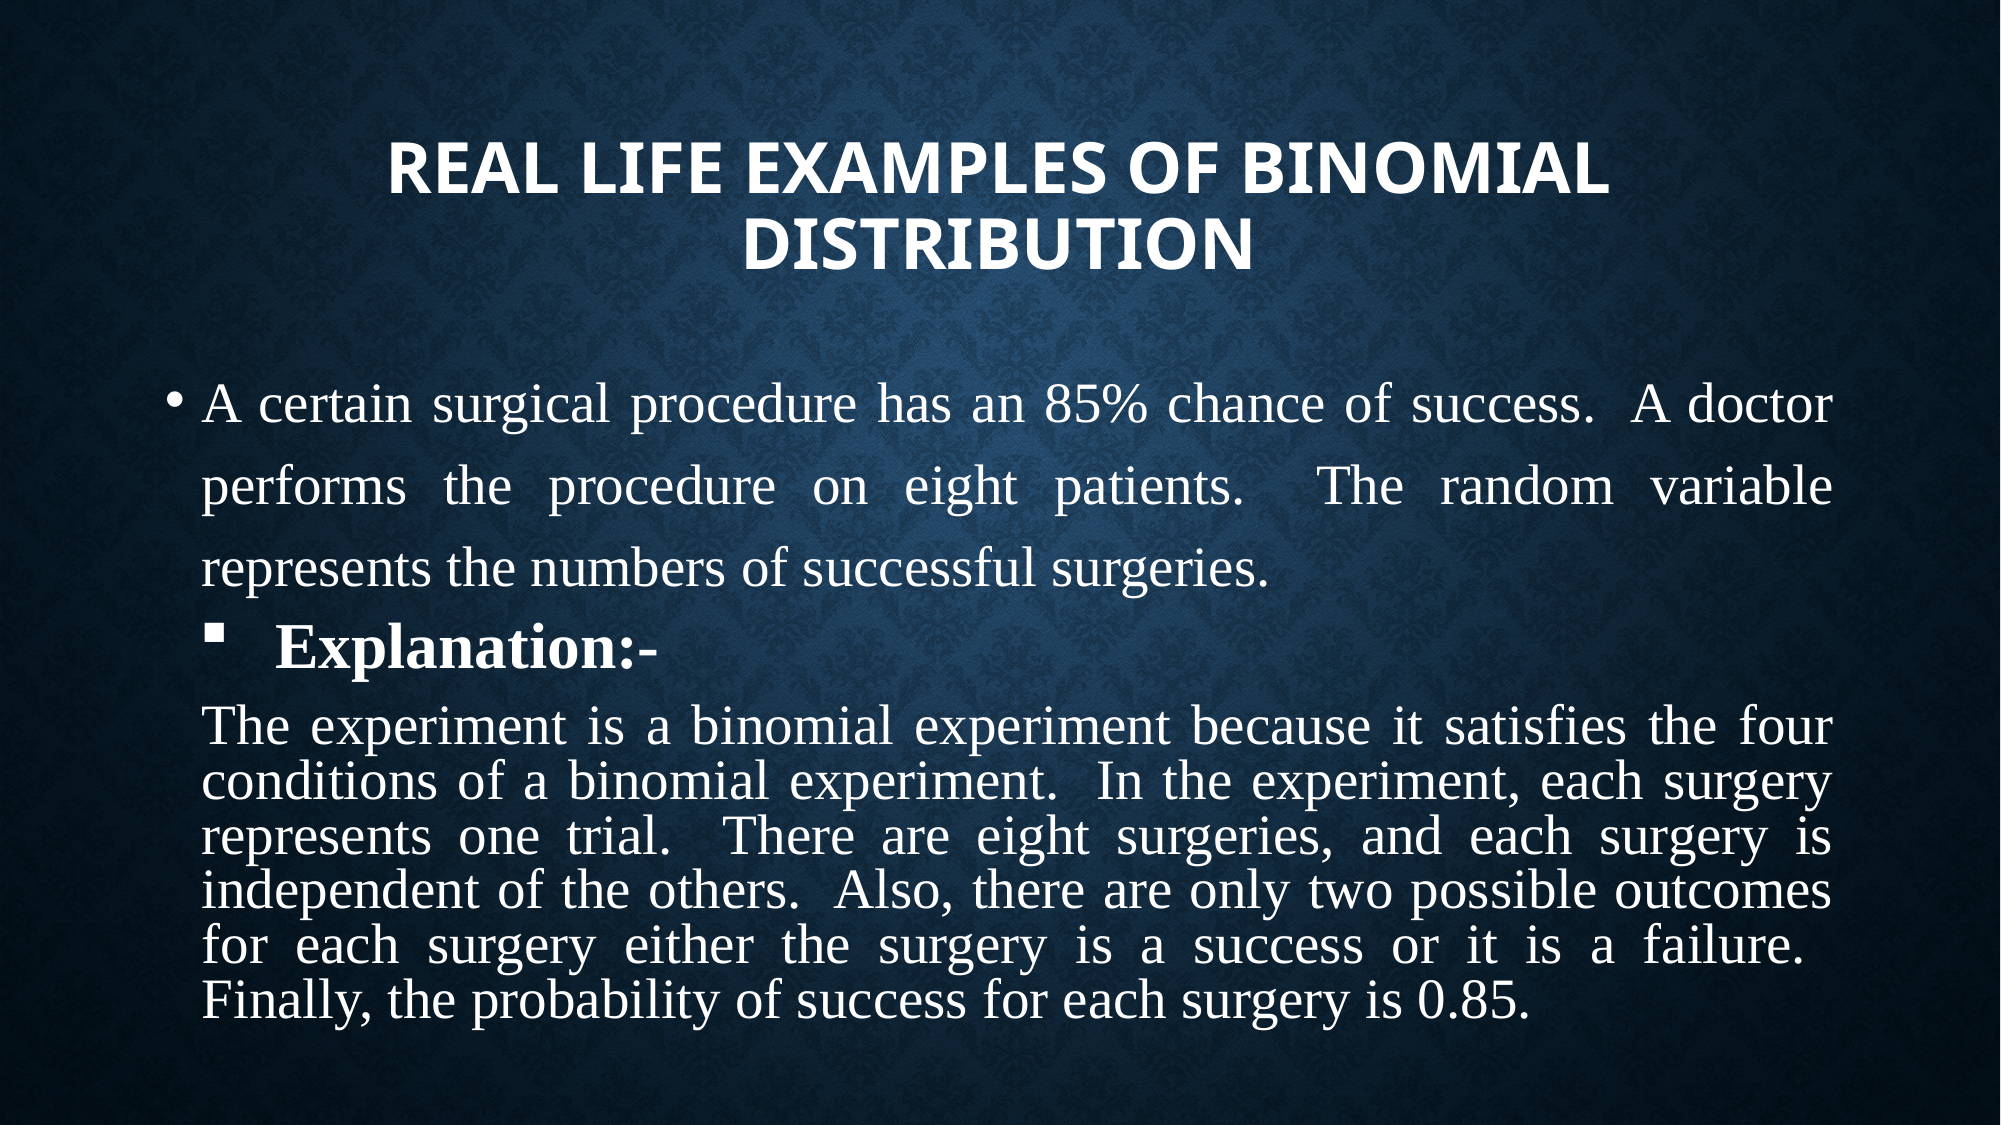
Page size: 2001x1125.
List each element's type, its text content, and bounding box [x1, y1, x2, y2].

title Real life Examples of Binomial Distribution [149, 99, 1849, 318]
list A certain surgical procedure has an 85% chance of success. A doctor performs the procedure on eight patients. The random variable represents the numbers of successful surgeries. Explanation:- The experiment is a binomial experiment because it satisfies the four conditions of a binomial experiment. In the experiment, each surgery represents one trial. There are eight surgeries, and each surgery is independent of the others. Also, there are only two possible outcomes for each surgery either the surgery is a success or it is a failure. Finally, the probability of success for each surgery is 0.85. [149, 343, 1849, 1050]
